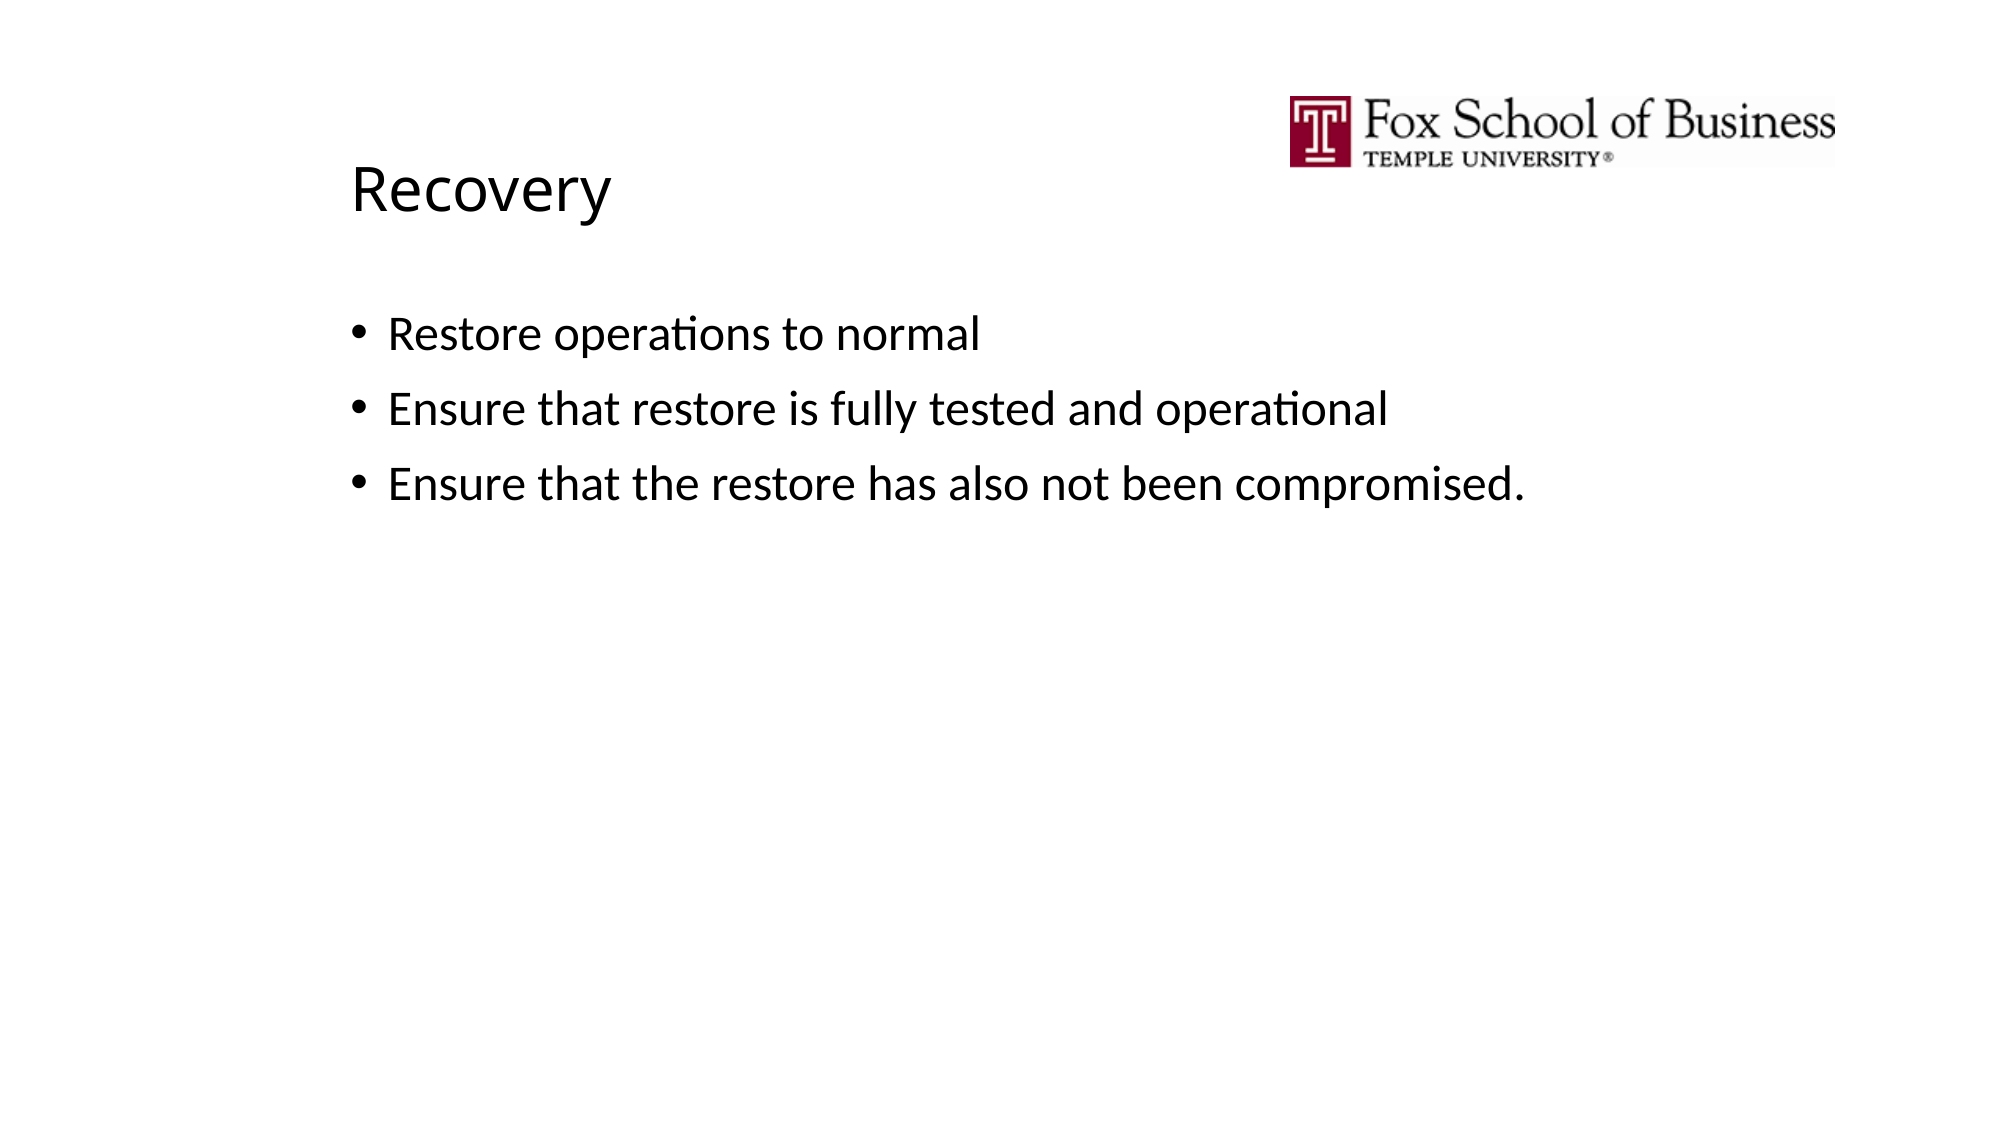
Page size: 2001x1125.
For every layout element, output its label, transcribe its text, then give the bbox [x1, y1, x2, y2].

list Restore operations to normal Ensure that restore is fully tested and operational Ensure that the restore has also not been compromised. [335, 299, 1674, 1046]
picture [1290, 96, 1835, 169]
title Recovery [335, 150, 1674, 233]
